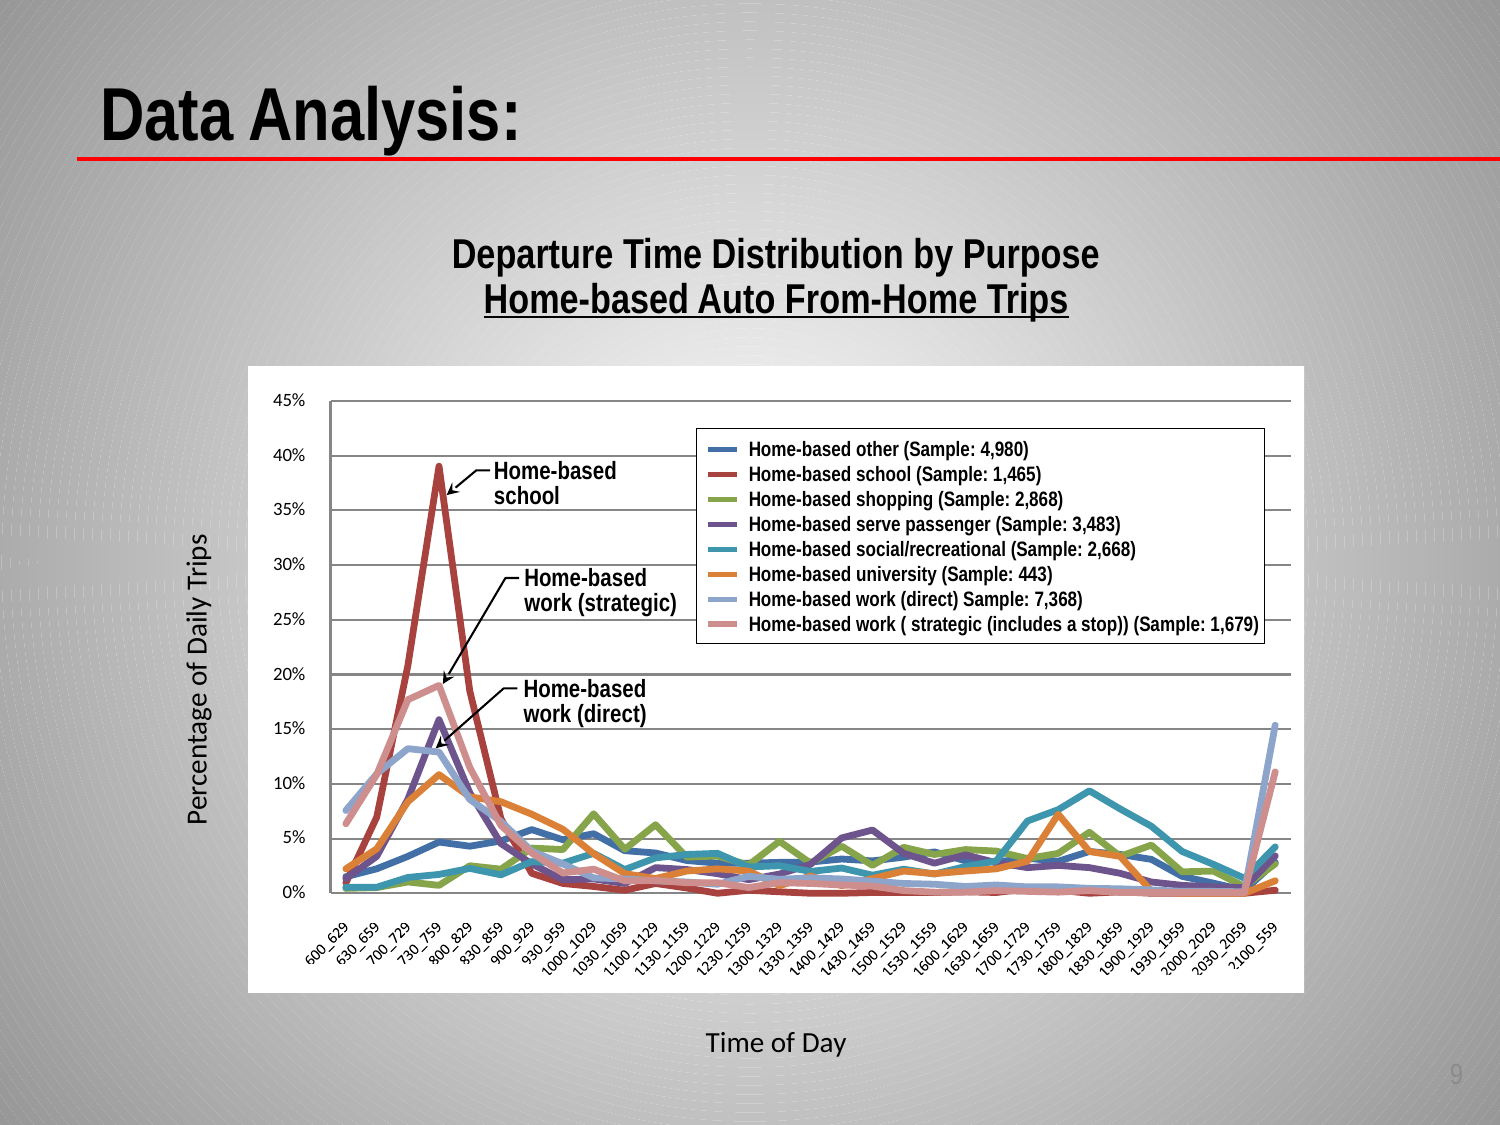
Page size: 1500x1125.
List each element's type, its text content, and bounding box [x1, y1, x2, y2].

text_box Time of Day [690, 1016, 862, 1067]
picture [247, 366, 1305, 993]
slide_number 9 [1128, 1042, 1479, 1103]
text_box Percentage of Daily Trips [170, 519, 220, 840]
text_box Departure Time Distribution by Purpose Home-based Auto From-Home Trips [437, 224, 1116, 330]
text_box Data Analysis: [85, 68, 703, 157]
